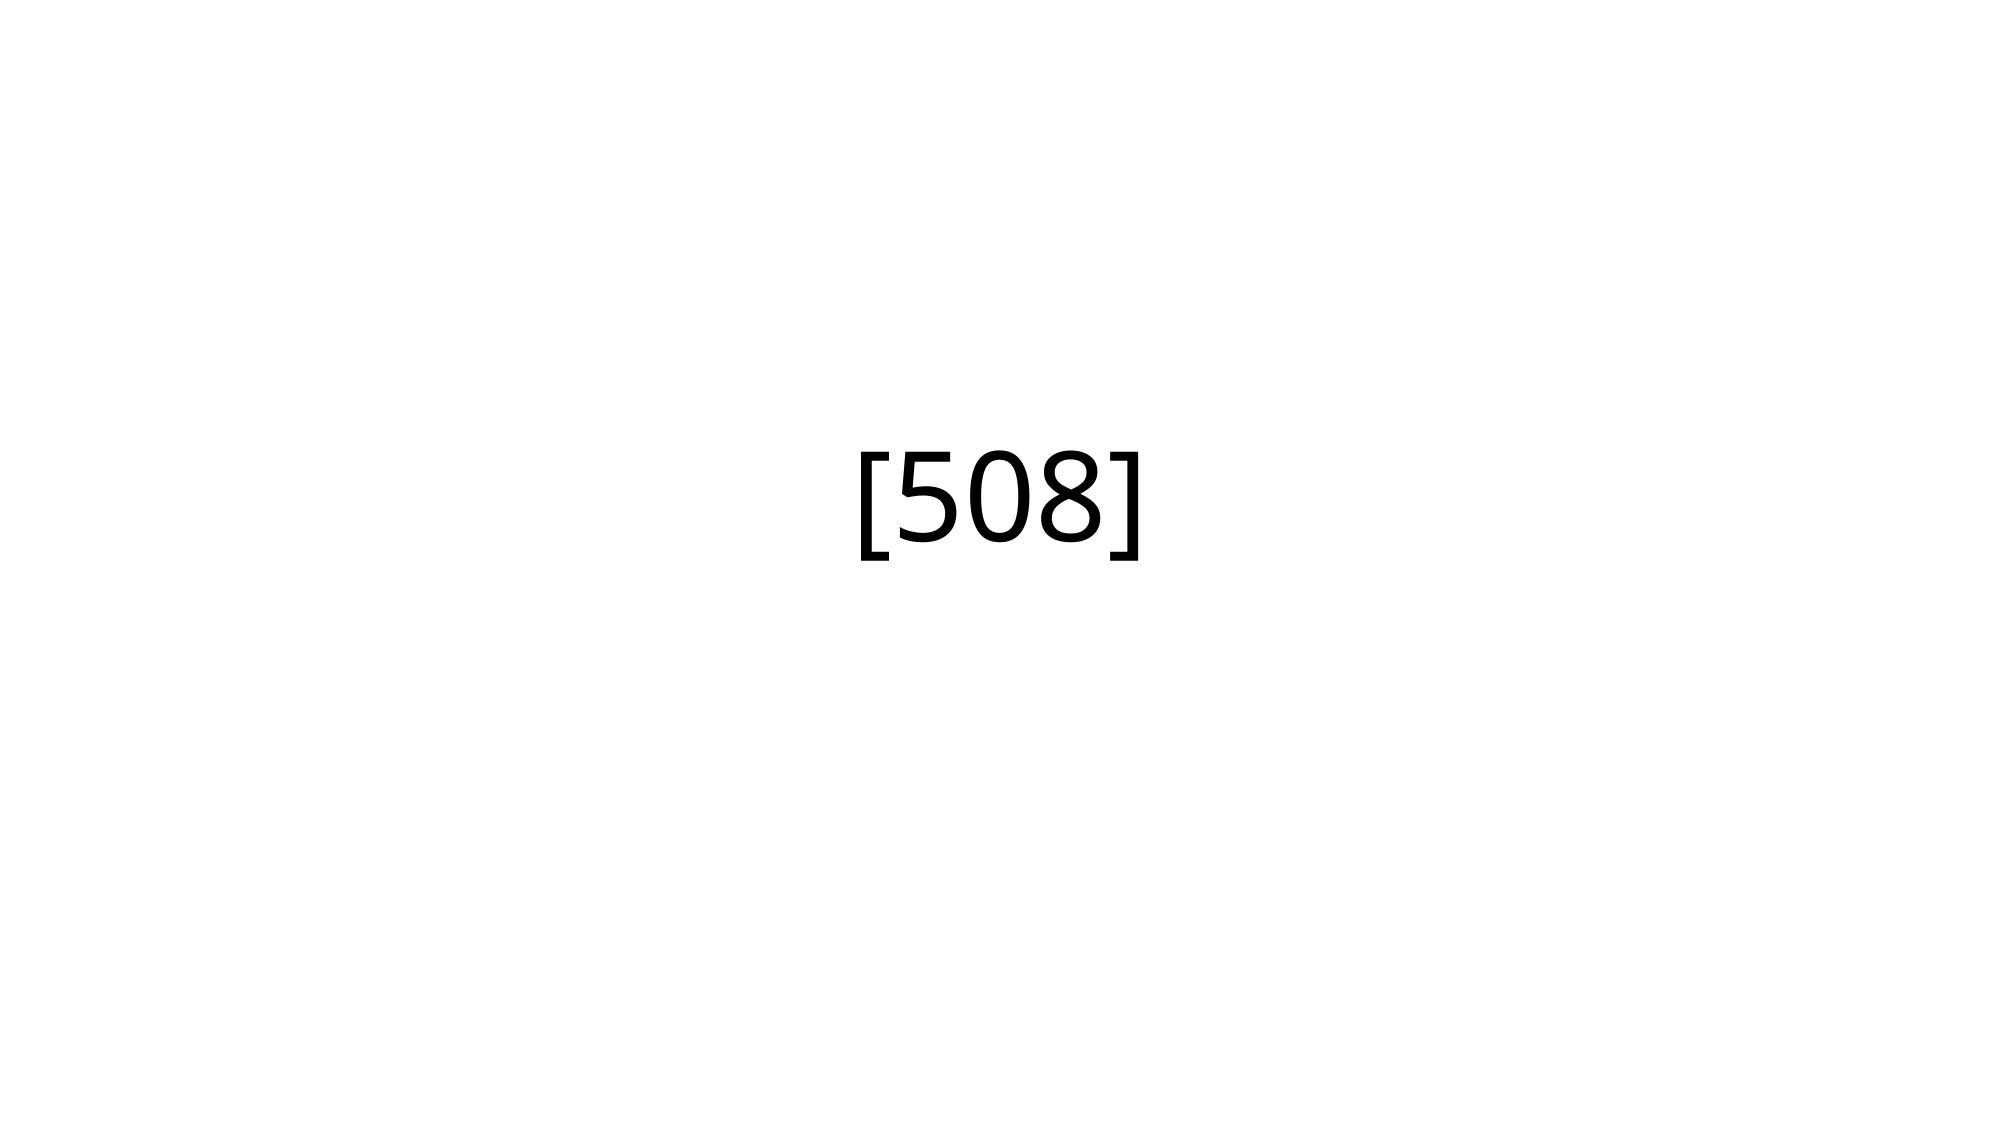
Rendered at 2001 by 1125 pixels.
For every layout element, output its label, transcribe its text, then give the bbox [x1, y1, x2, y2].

title [508] [249, 184, 1750, 576]
